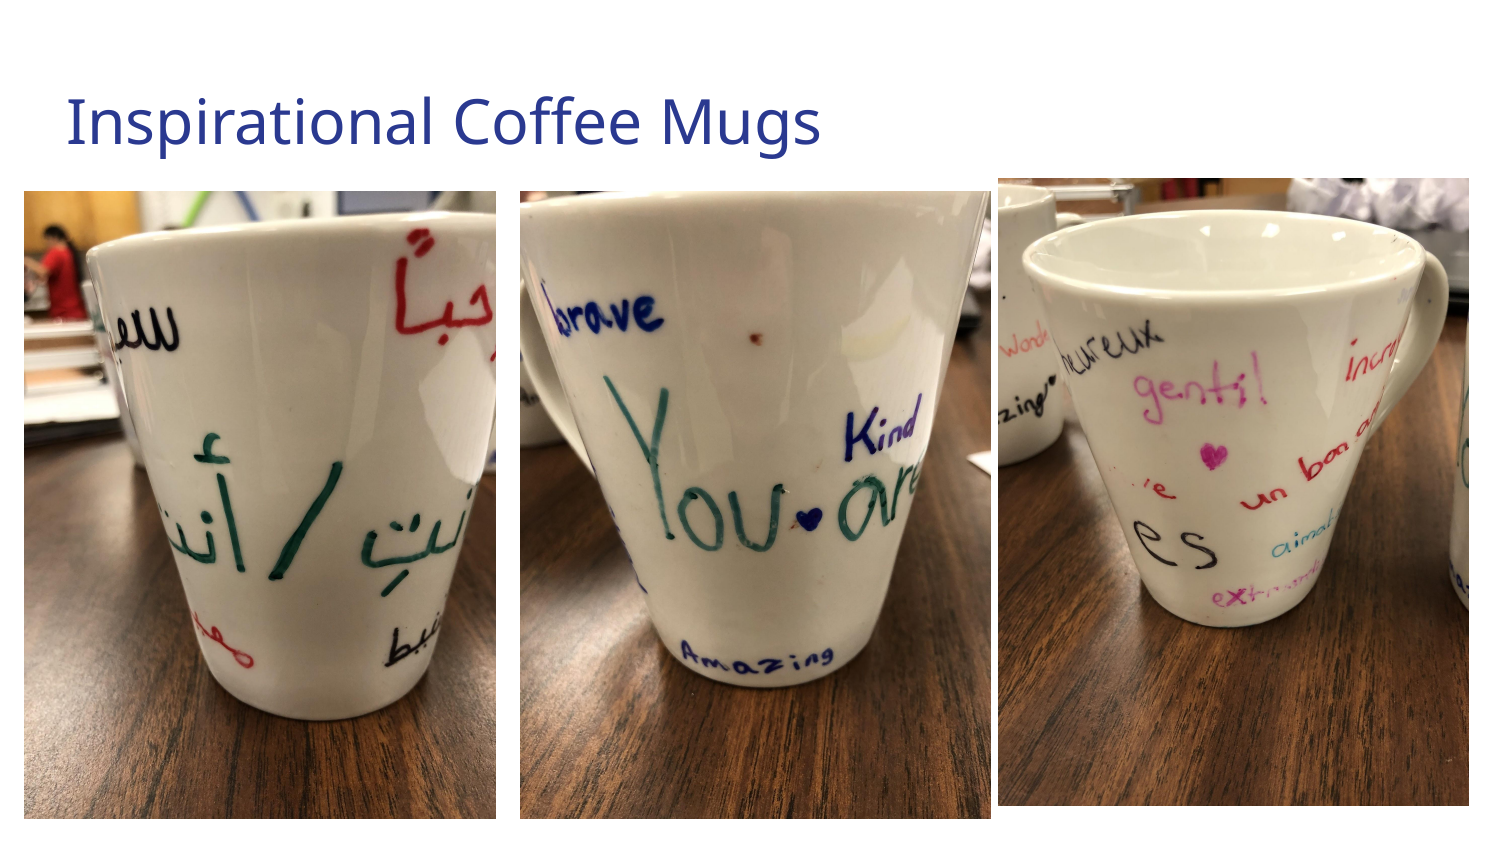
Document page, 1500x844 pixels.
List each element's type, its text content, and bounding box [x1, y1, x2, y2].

picture [519, 191, 991, 819]
picture [24, 191, 496, 819]
picture [998, 178, 1470, 806]
title Inspirational Coffee Mugs [51, 67, 1449, 167]
